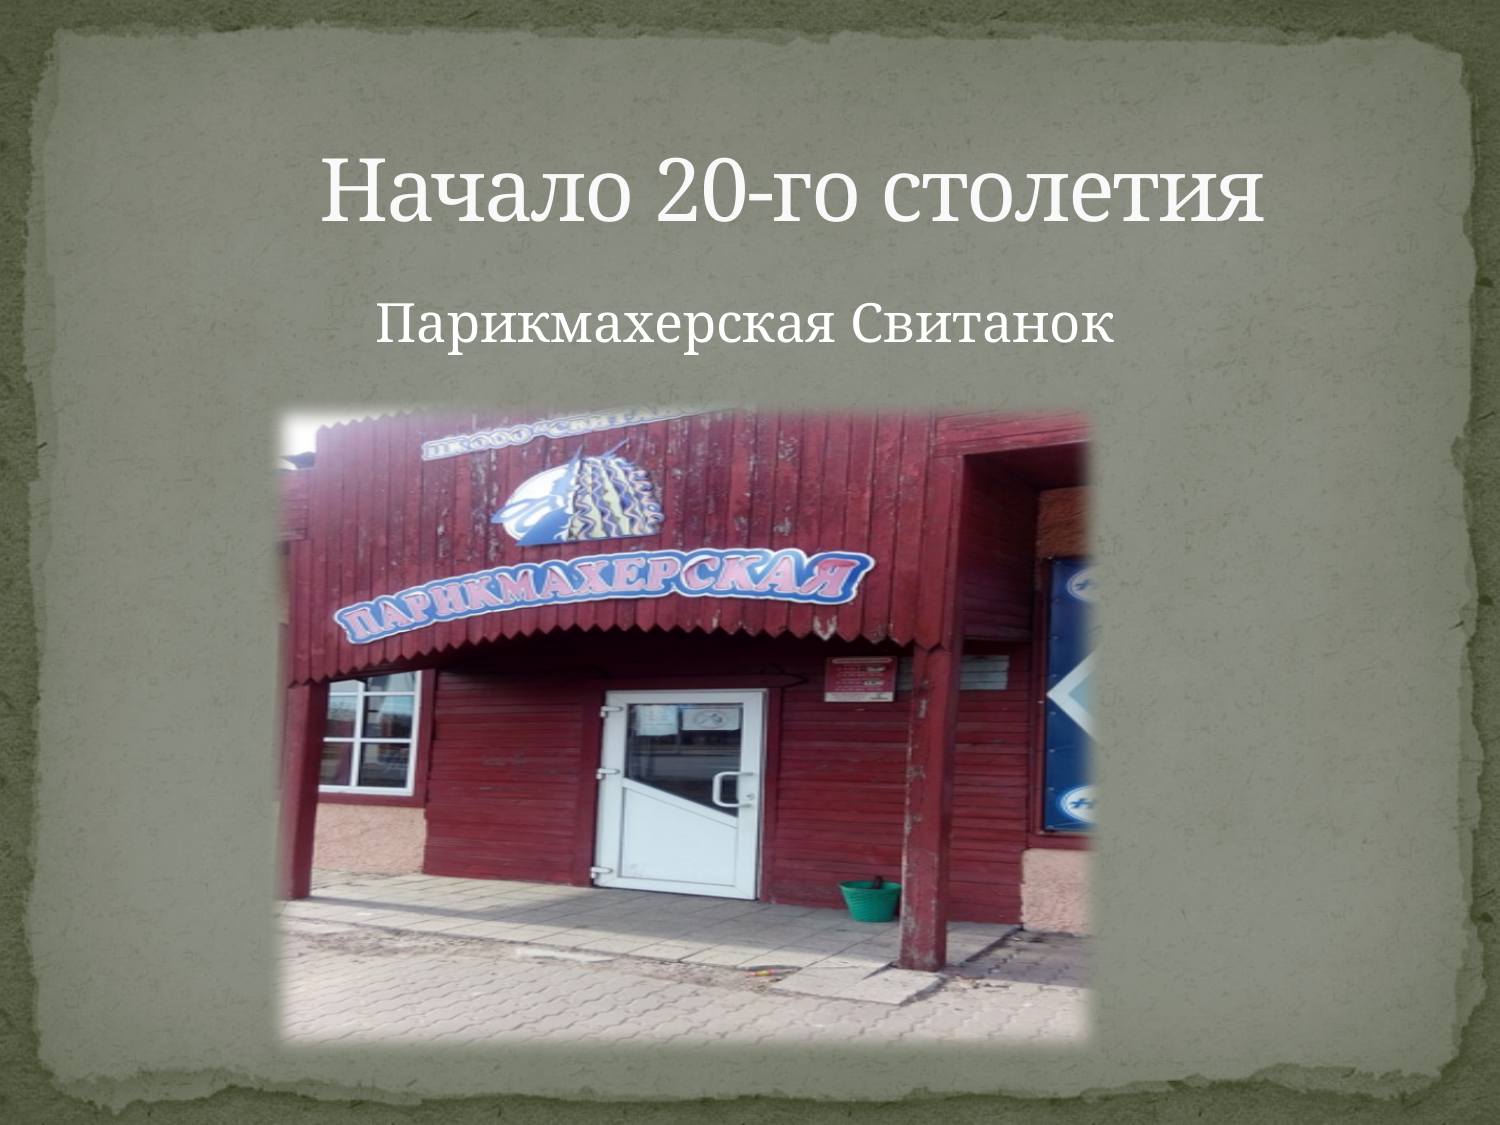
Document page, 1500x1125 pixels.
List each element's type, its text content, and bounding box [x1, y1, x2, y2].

picture [266, 399, 1104, 1059]
list Парикмахерская Свитанок [70, 281, 1421, 1037]
title Начало 20-го столетия [74, 115, 1425, 247]
